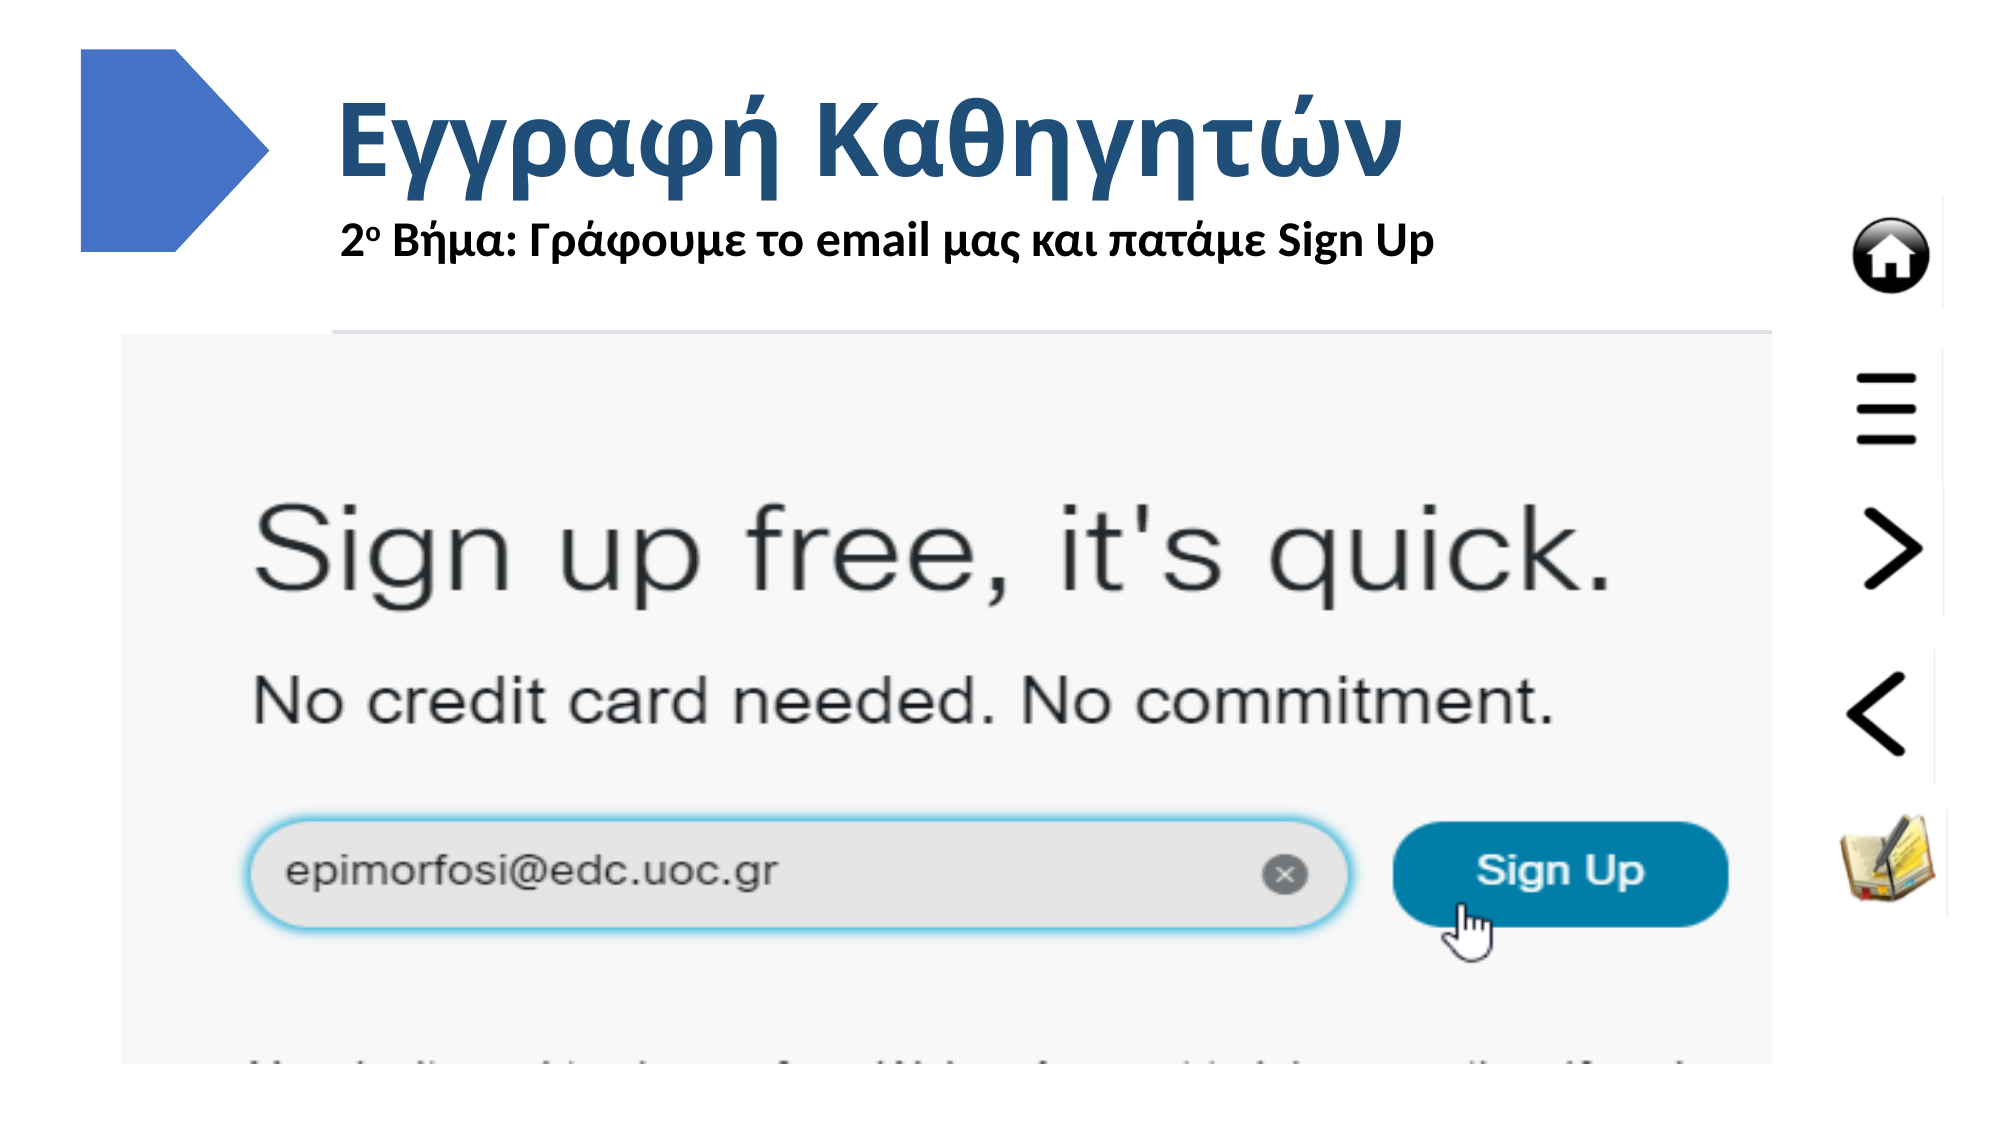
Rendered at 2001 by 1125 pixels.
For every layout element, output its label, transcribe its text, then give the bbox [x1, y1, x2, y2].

text_box [80, 49, 270, 252]
picture [1826, 196, 1945, 308]
picture [1794, 649, 1937, 784]
picture [1807, 809, 1950, 919]
picture [121, 330, 1772, 1064]
picture [1802, 348, 1946, 617]
text_box Εγγραφή Καθηγητών [297, 77, 1428, 206]
text_box 2ο Βήμα: Γράφουμε το email μας και πατάμε Sign Up [325, 205, 1551, 273]
